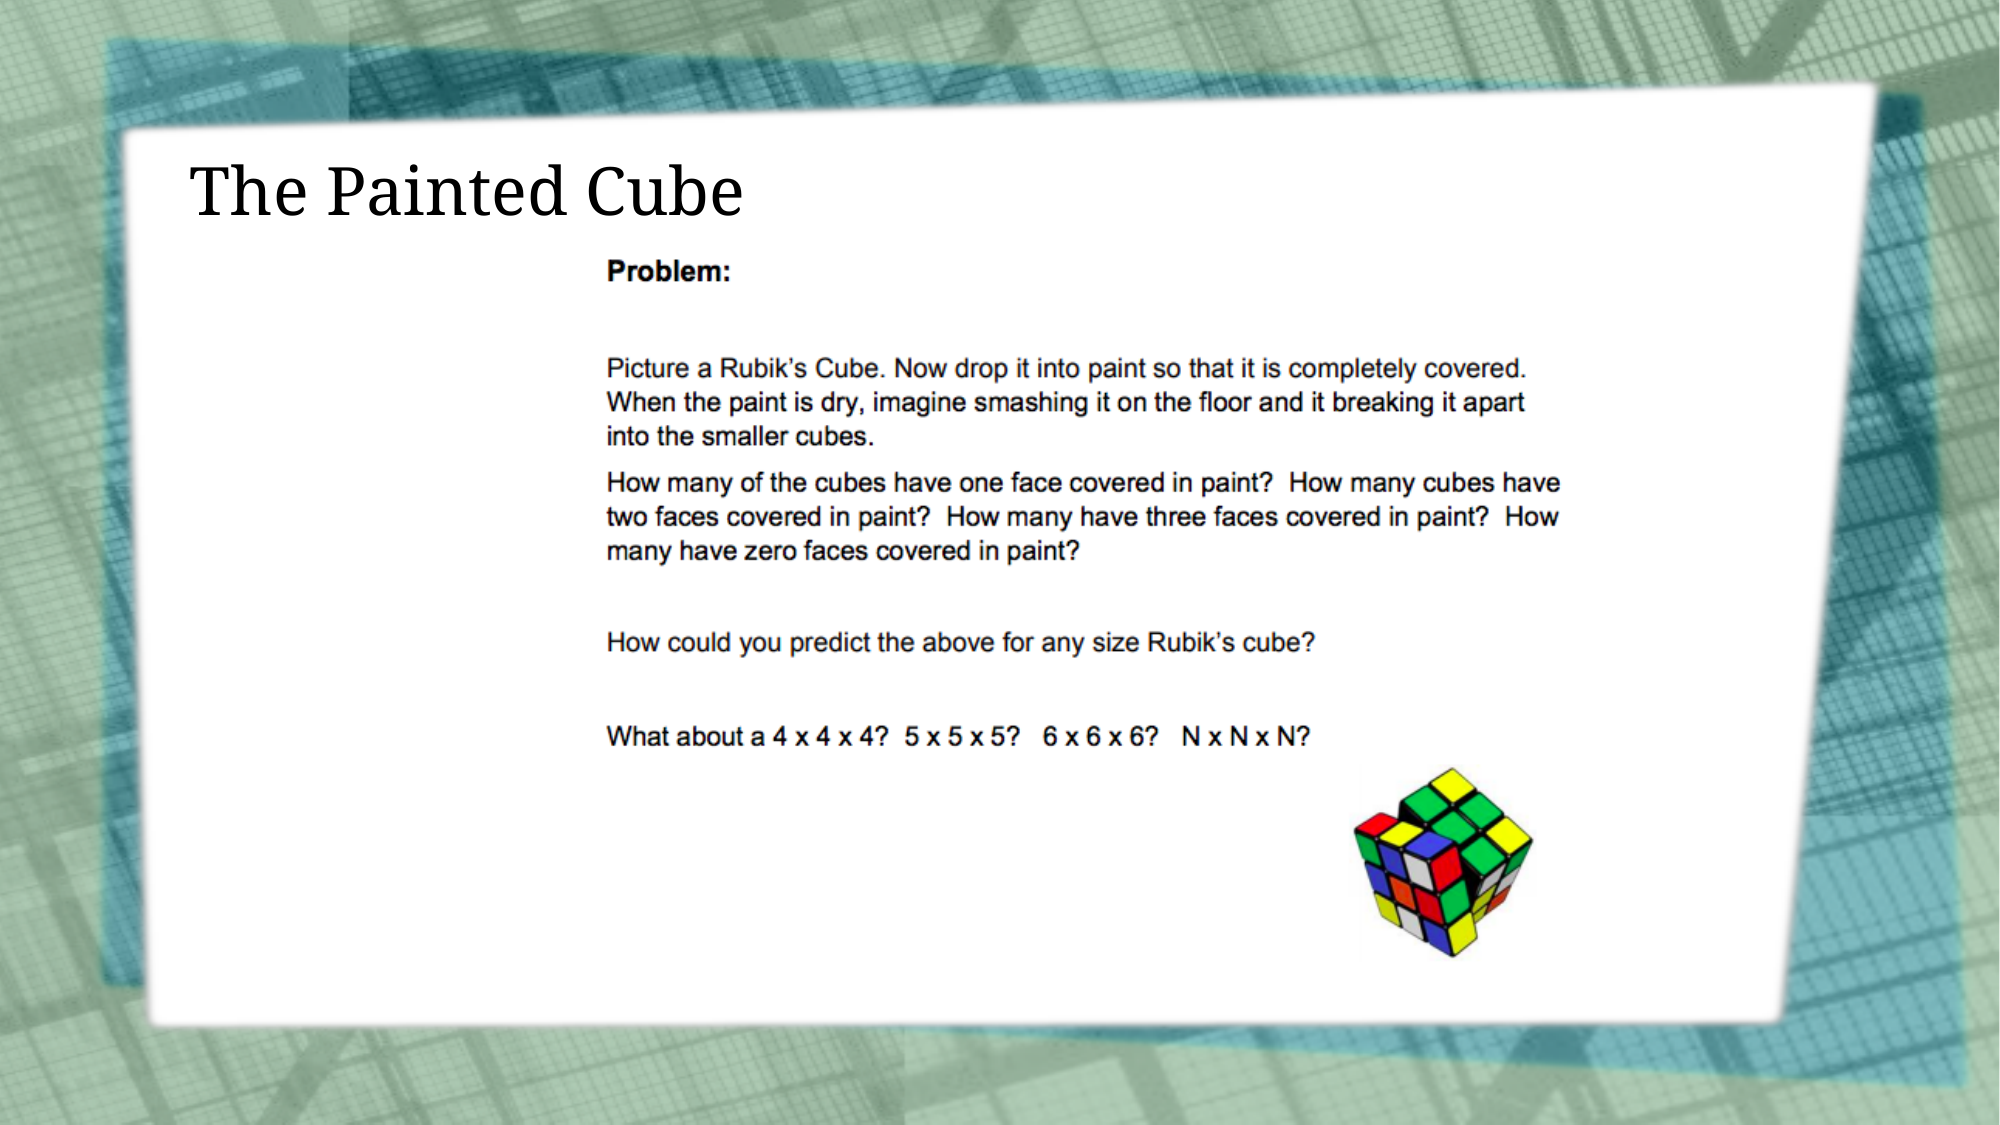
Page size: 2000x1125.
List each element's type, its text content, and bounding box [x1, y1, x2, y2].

picture [0, 0, 2000, 1125]
title The Painted Cube [174, 50, 1750, 238]
